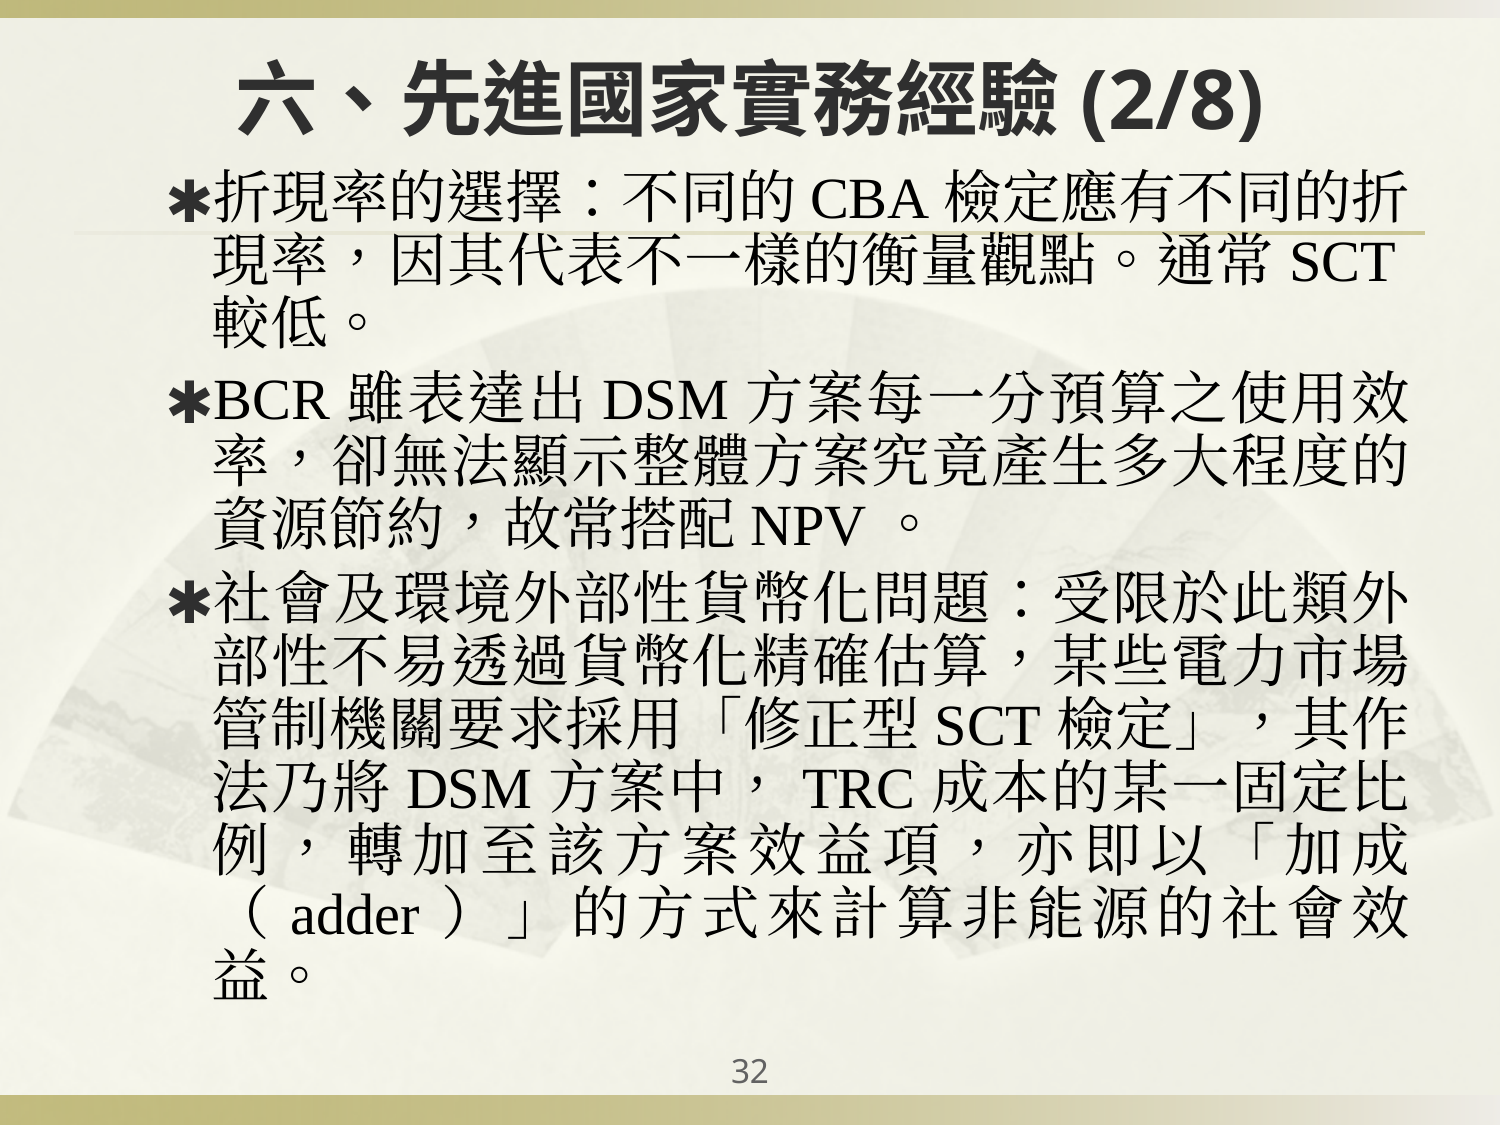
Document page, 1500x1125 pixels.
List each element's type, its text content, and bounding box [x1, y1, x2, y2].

picture [0, 18, 1500, 1095]
list 折現率的選擇：不同的CBA檢定應有不同的折現率，因其代表不一樣的衡量觀點。通常SCT較低。 BCR雖表達出DSM方案每一分預算之使用效率，卻無法顯示整體方案究竟產生多大程度的資源節約，故常搭配NPV。 社會及環境外部性貨幣化問題：受限於此類外部性不易透過貨幣化精確估算，某些電力市場管制機關要求採用「修正型SCT檢定」，其作法乃將DSM方案中，TRC成本的某一固定比例，轉加至該方案效益項，亦即以「加成（adder）」的方式來計算非能源的社會效益。 [75, 160, 1425, 1005]
title 六、先進國家實務經驗(2/8) [75, 45, 1425, 149]
slide_number ‹#› [675, 1050, 825, 1097]
